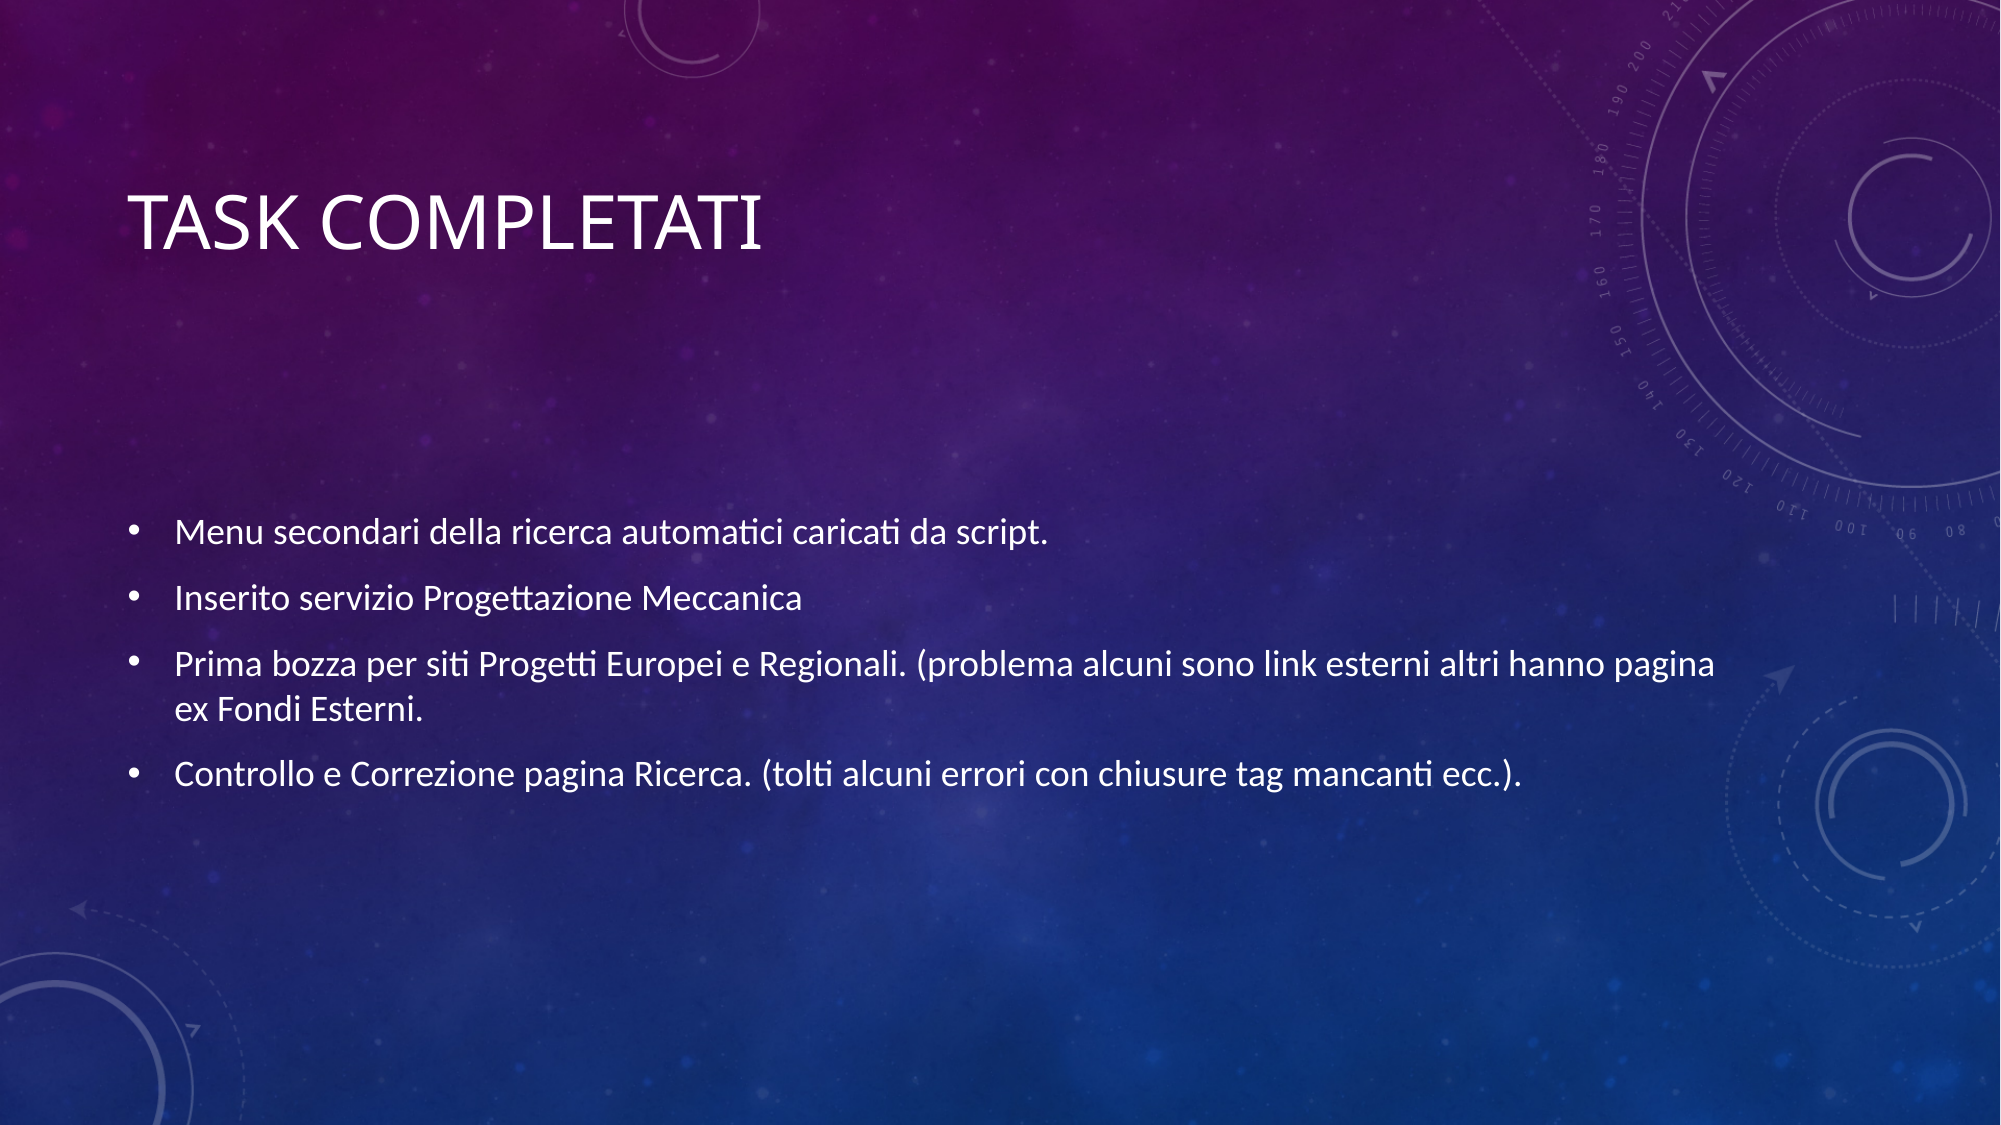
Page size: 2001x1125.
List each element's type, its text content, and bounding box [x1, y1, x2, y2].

picture [0, 0, 2001, 1125]
list Menu secondari della ricerca automatici caricati da script. Inserito servizio Progettazione Meccanica Prima bozza per siti Progetti Europei e Regionali. (problema alcuni sono link esterni altri hanno pagina ex Fondi Esterni. Controllo e Correzione pagina Ricerca. (tolti alcuni errori con chiusure tag mancanti ecc.). [112, 351, 1775, 950]
title Task Completati [112, 99, 1775, 339]
